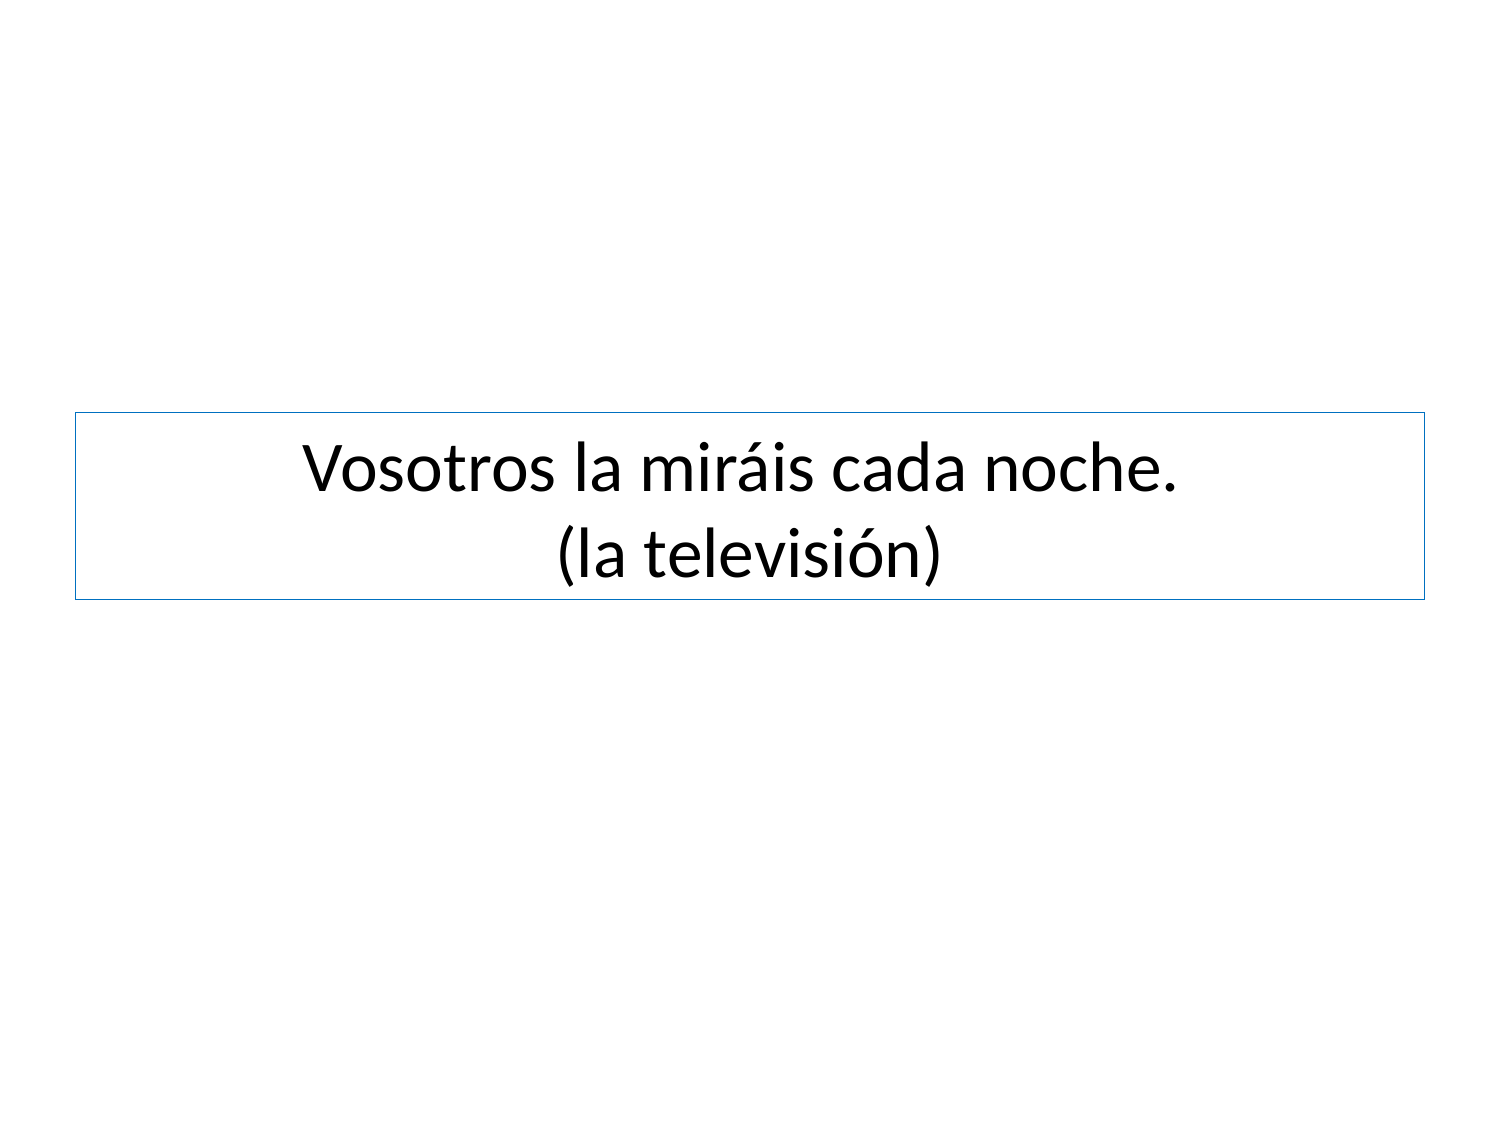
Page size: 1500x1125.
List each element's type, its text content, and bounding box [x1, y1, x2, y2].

title Vosotros la miráis cada noche. (la televisión) [75, 412, 1425, 600]
